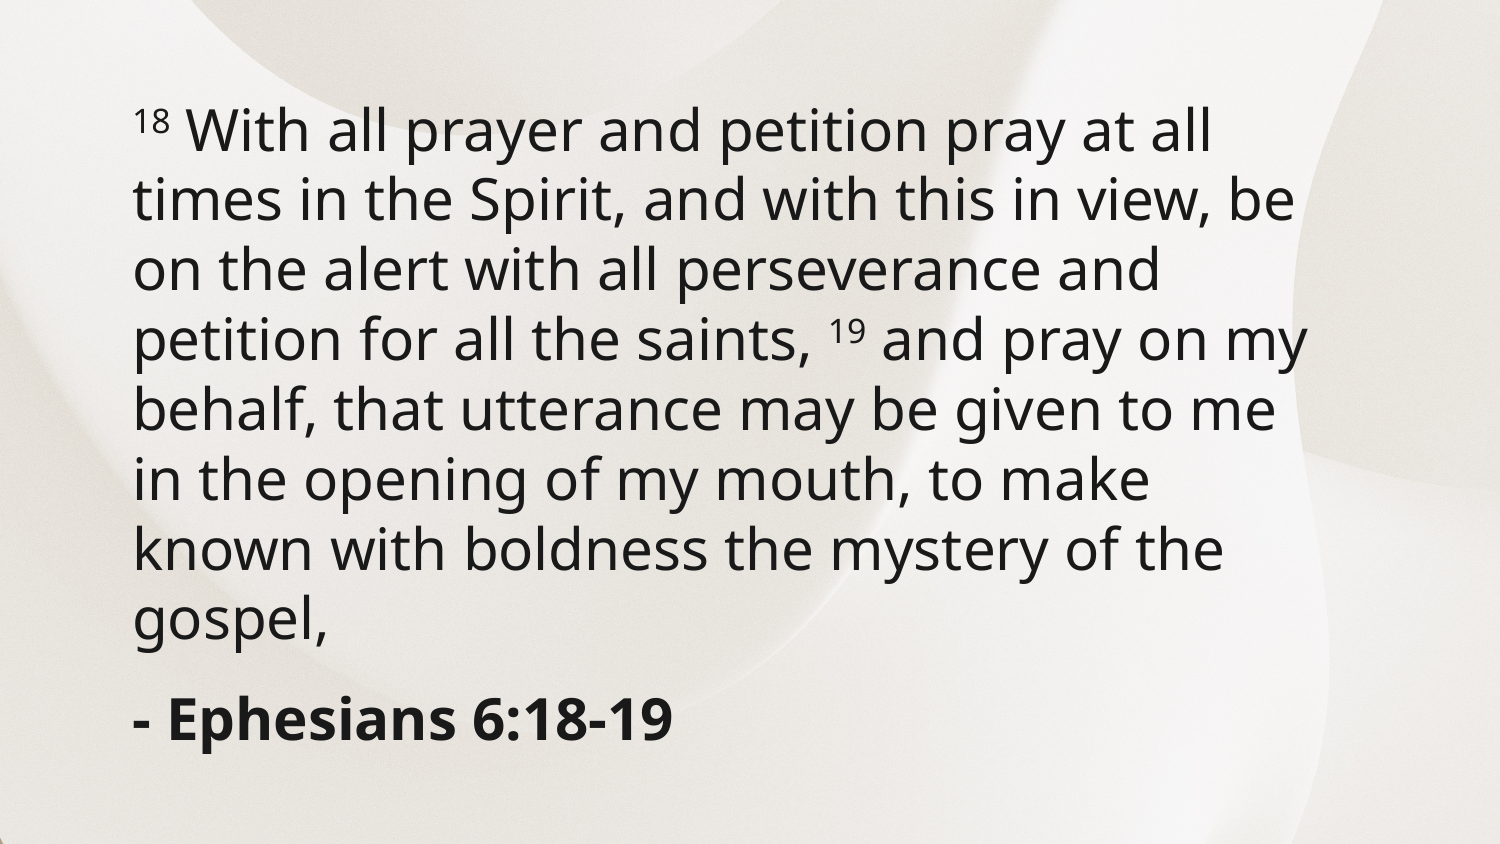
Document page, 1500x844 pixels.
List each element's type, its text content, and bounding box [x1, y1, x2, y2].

list - Ephesians 6:18-19 [116, 674, 799, 760]
list 18 With all prayer and petition pray at all times in the Spirit, and with this in view, be on the alert with all perseverance and petition for all the saints, 19 and pray on my behalf, that utterance may be given to me in the opening of my mouth, to make known with boldness the mystery of the gospel, [116, 70, 1343, 675]
picture [0, 0, 1500, 844]
